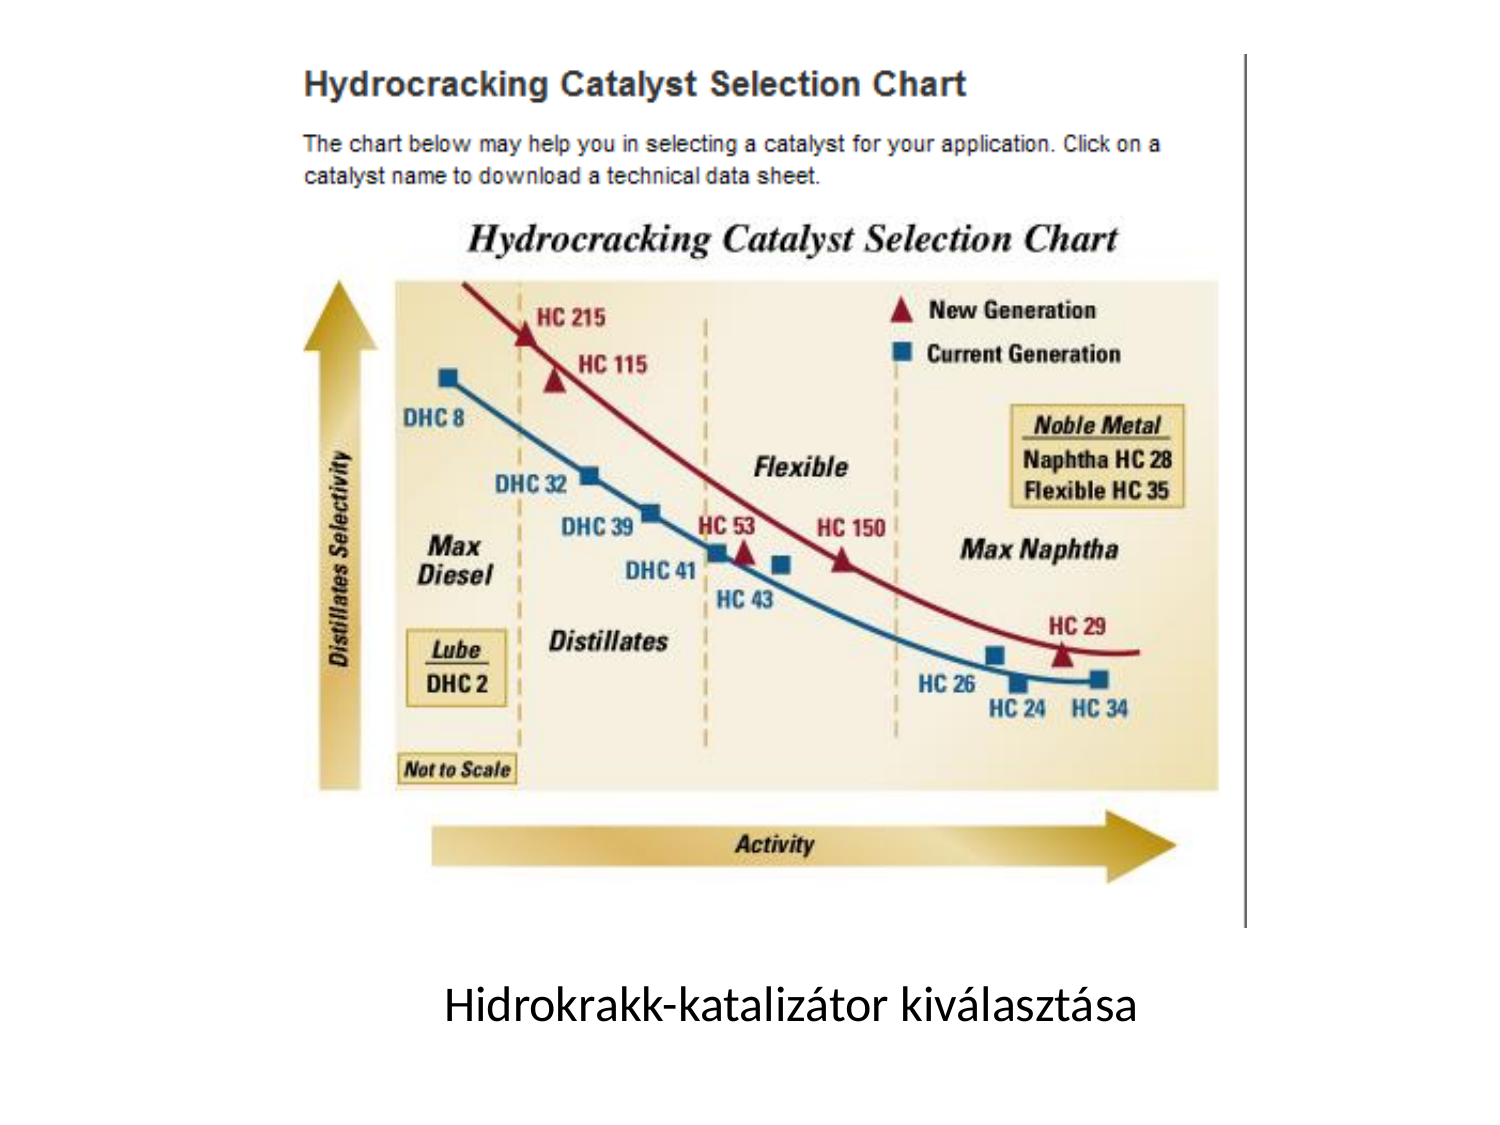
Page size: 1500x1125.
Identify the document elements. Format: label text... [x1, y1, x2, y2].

text_box Hidrokrakk-katalizátor kiválasztása [253, 964, 1329, 1039]
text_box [289, 54, 1247, 929]
